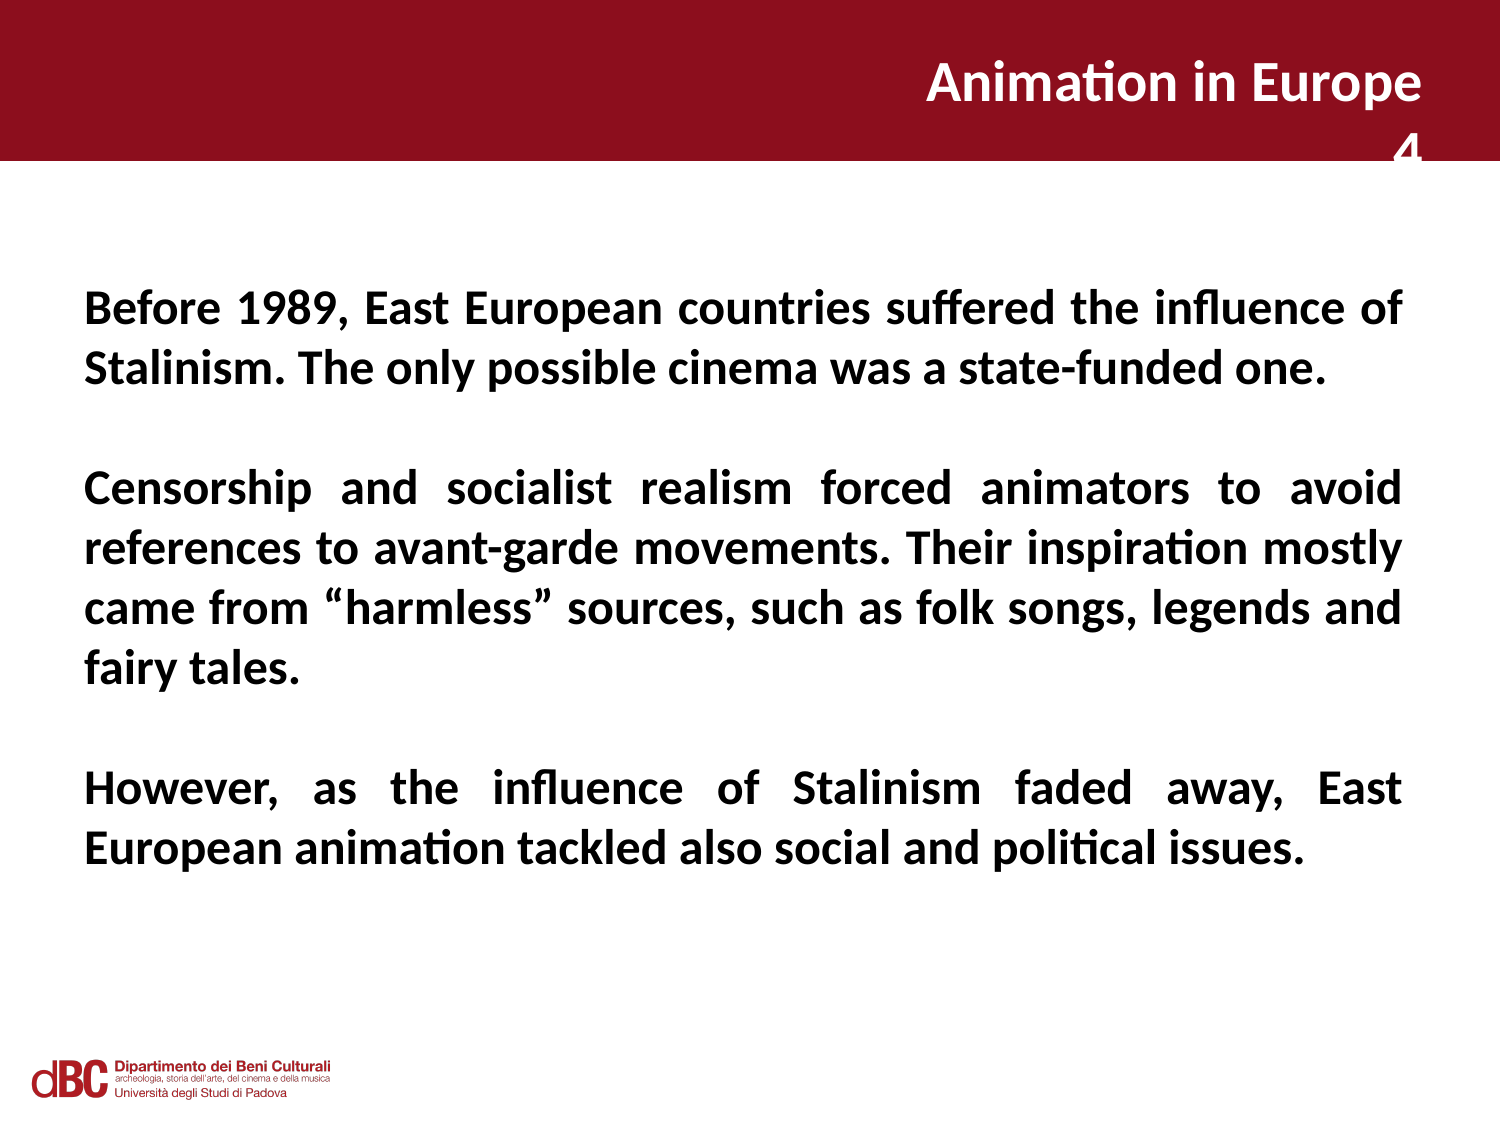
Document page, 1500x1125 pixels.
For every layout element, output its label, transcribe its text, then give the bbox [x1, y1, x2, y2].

text_box Before 1989, East European countries suffered the influence of Stalinism. The only possible cinema was a state-funded one. Censorship and socialist realism forced animators to avoid references to avant-garde movements. Their inspiration mostly came from “harmless” sources, such as folk songs, legends and fairy tales. However, as the influence of Stalinism faded away, East European animation tackled also social and political issues. [76, 267, 1412, 1125]
text_box Animation in Europe 4 [883, 42, 1423, 113]
text_box [0, 0, 1500, 161]
picture [29, 1058, 337, 1104]
